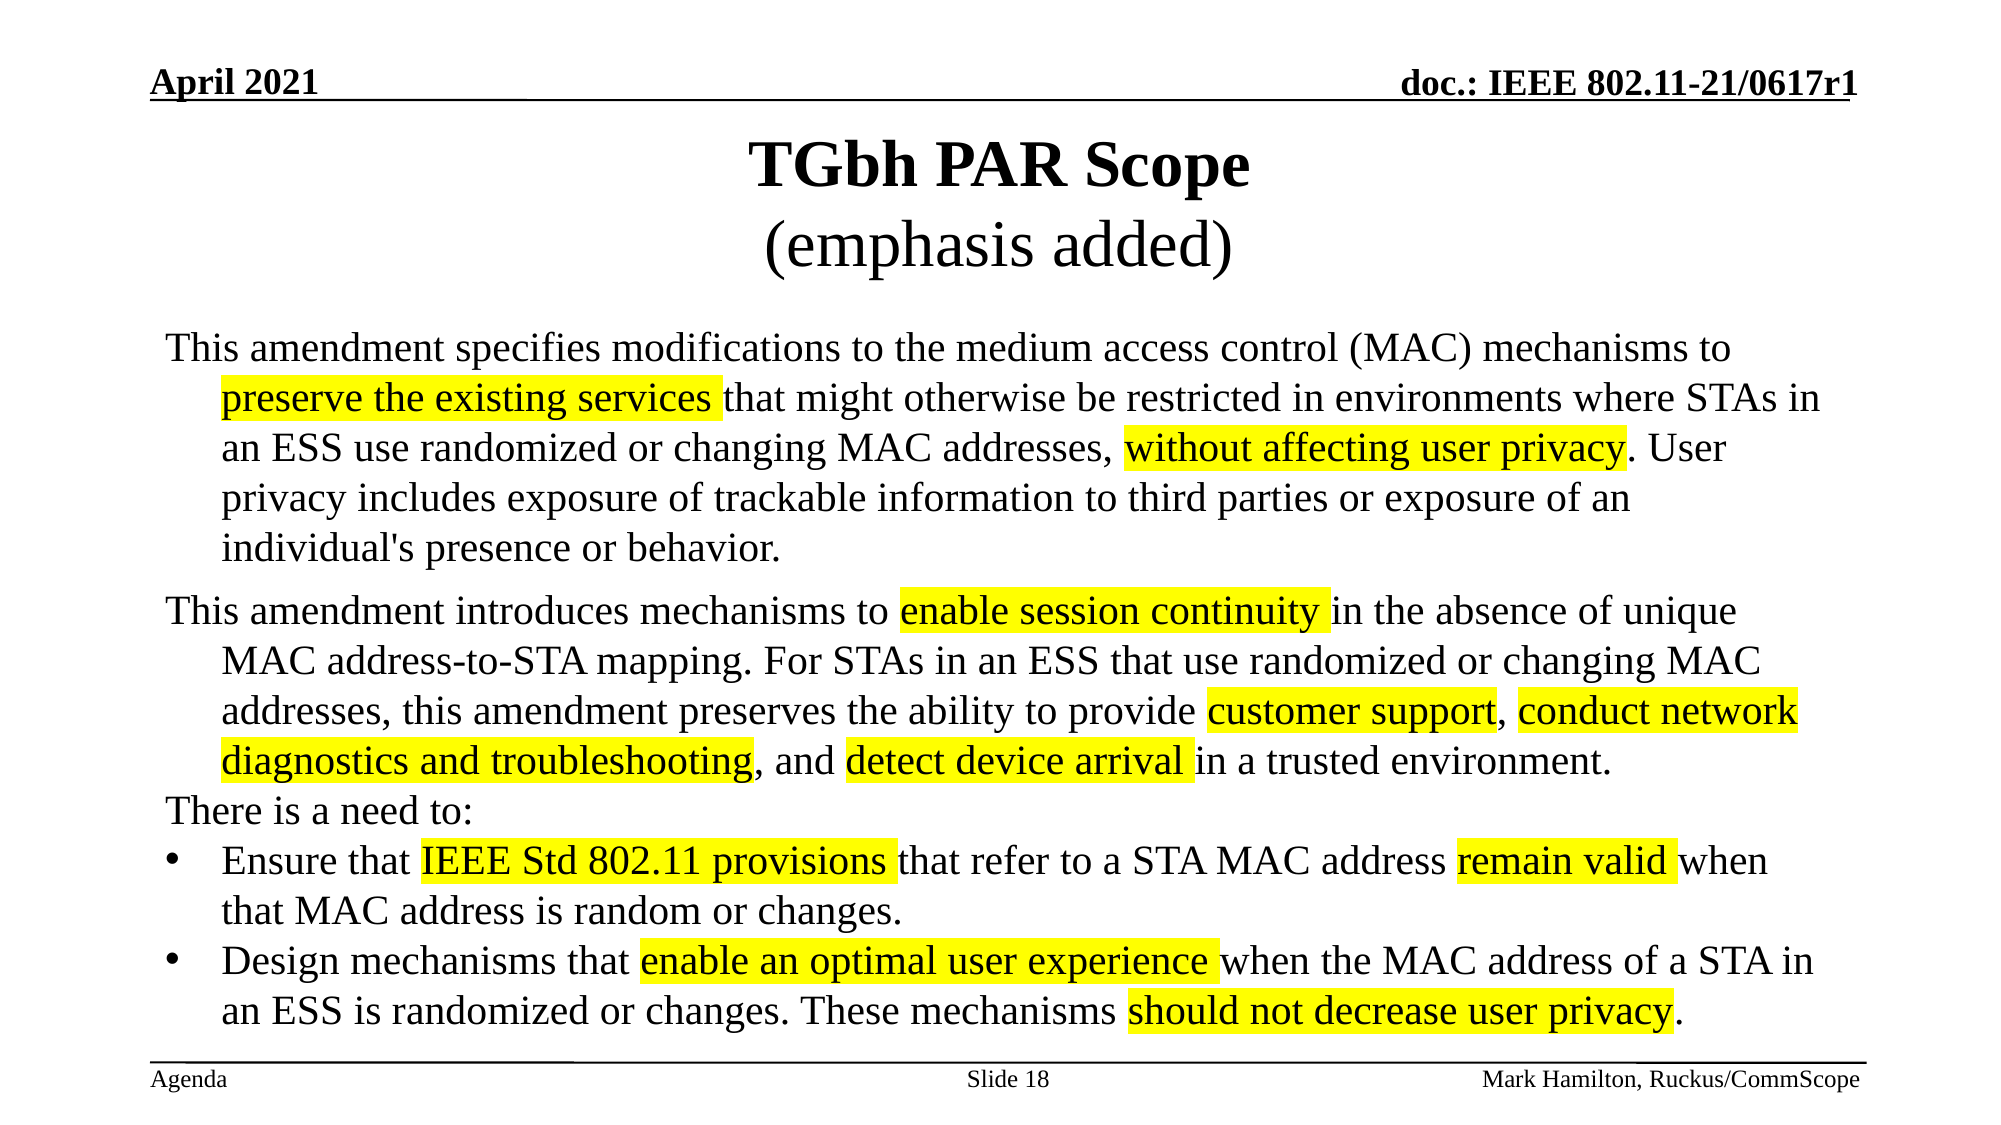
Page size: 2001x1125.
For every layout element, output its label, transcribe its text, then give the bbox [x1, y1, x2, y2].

list This amendment specifies modifications to the medium access control (MAC) mechanisms to preserve the existing services that might otherwise be restricted in environments where STAs in an ESS use randomized or changing MAC addresses, without affecting user privacy. User privacy includes exposure of trackable information to third parties or exposure of an individual's presence or behavior. This amendment introduces mechanisms to enable session continuity in the absence of unique MAC address-to-STA mapping. For STAs in an ESS that use randomized or changing MAC addresses, this amendment preserves the ability to provide customer support, conduct network diagnostics and troubleshooting, and detect device arrival in a trusted environment. There is a need to: Ensure that IEEE Std 802.11 provisions that refer to a STA MAC address remain valid when that MAC address is random or changes. Design mechanisms that enable an optimal user experience when the MAC address of a STA in an ESS is randomized or changes. These mechanisms should not decrease user privacy. [149, 312, 1850, 988]
title TGbh PAR Scope (emphasis added) [149, 112, 1850, 288]
slide_number Slide 18 [950, 1061, 1067, 1123]
